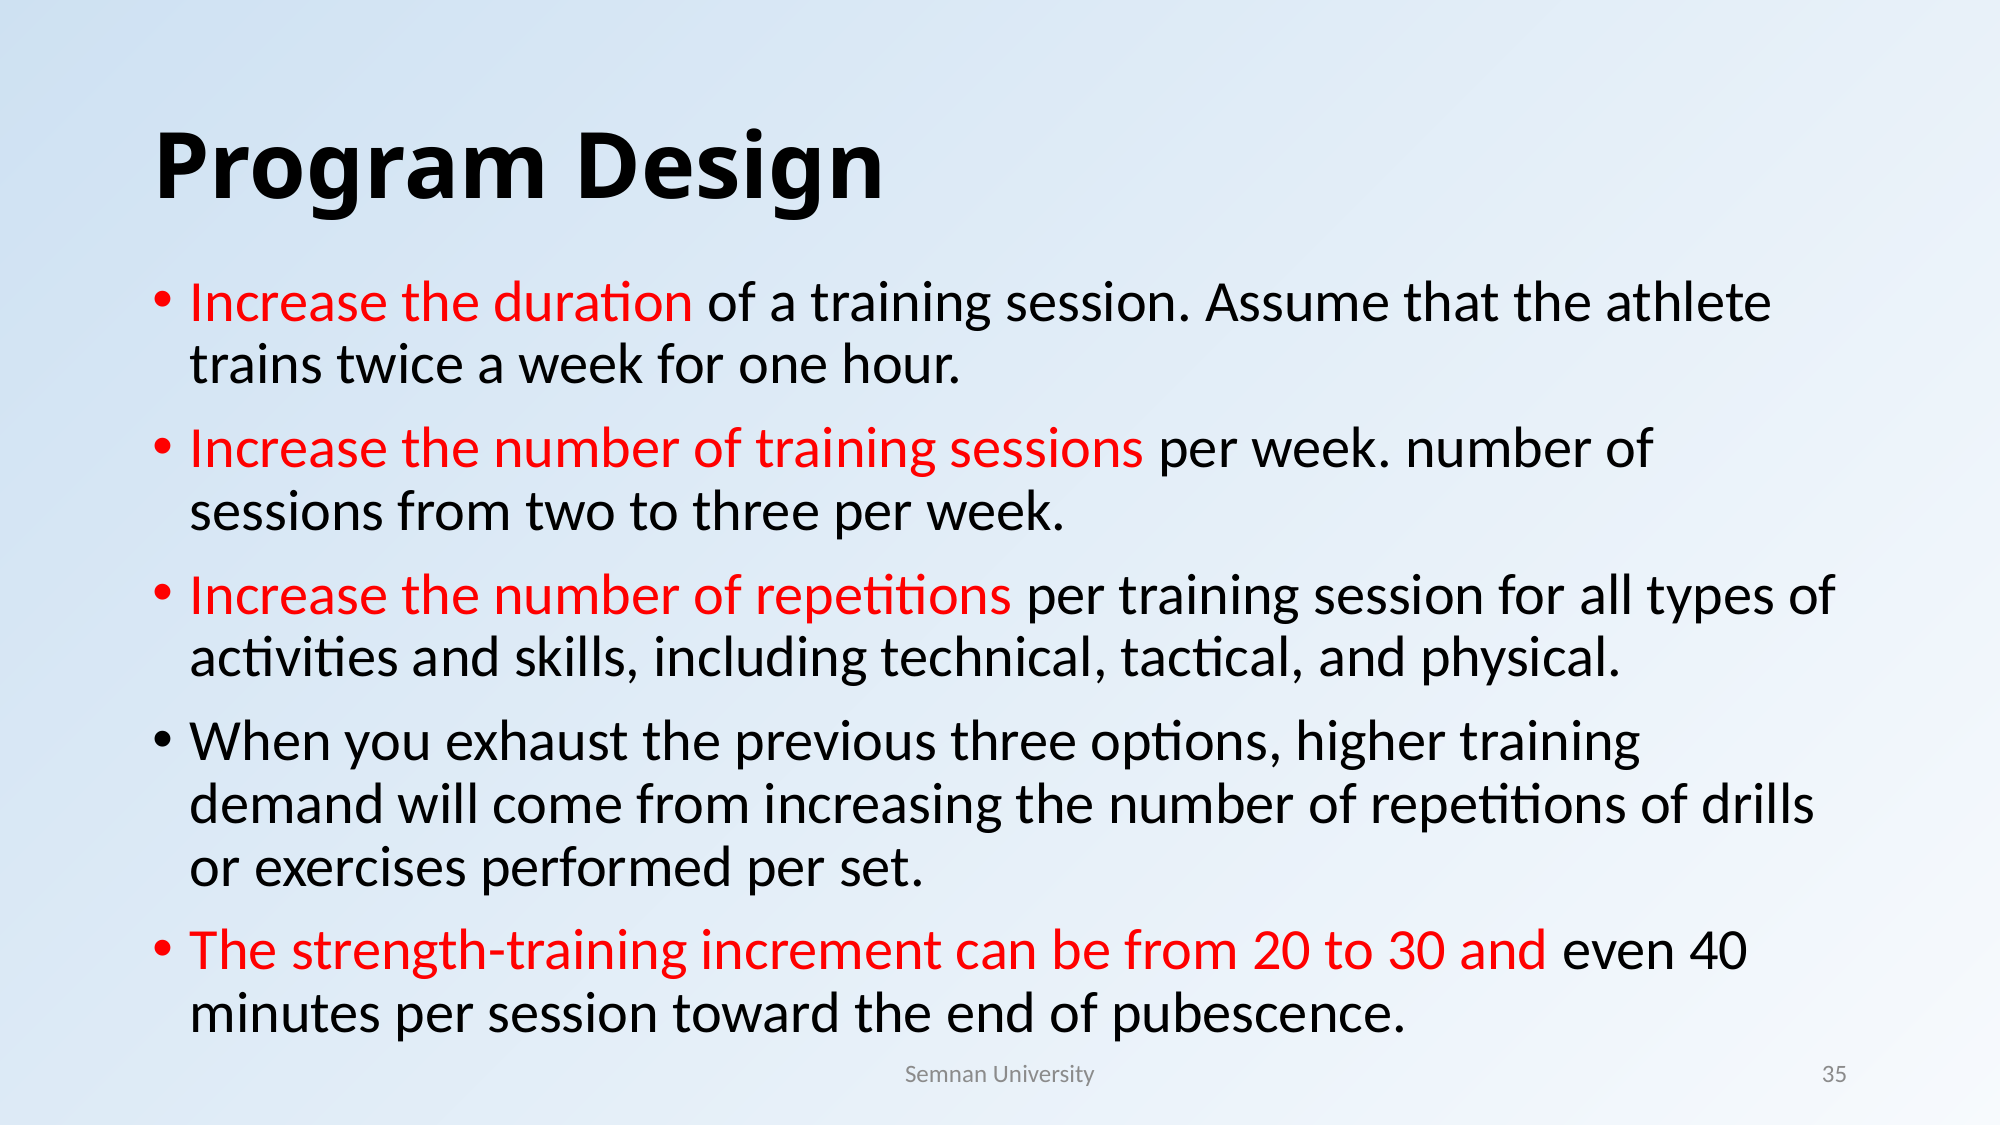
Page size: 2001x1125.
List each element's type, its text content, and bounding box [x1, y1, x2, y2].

list Increase the duration of a training session. Assume that the athlete trains twice a week for one hour. Increase the number of training sessions per week. number of sessions from two to three per week. Increase the number of repetitions per training session for all types of activities and skills, including technical, tactical, and physical. When you exhaust the previous three options, higher training demand will come from increasing the number of repetitions of drills or exercises performed per set. The strength-training increment can be from 20 to 30 and even 40 minutes per session toward the end of pubescence. [137, 263, 1863, 1061]
footer Semnan University [662, 1042, 1338, 1103]
title Program Design [137, 59, 1863, 263]
slide_number 35 [1412, 1042, 1863, 1103]
